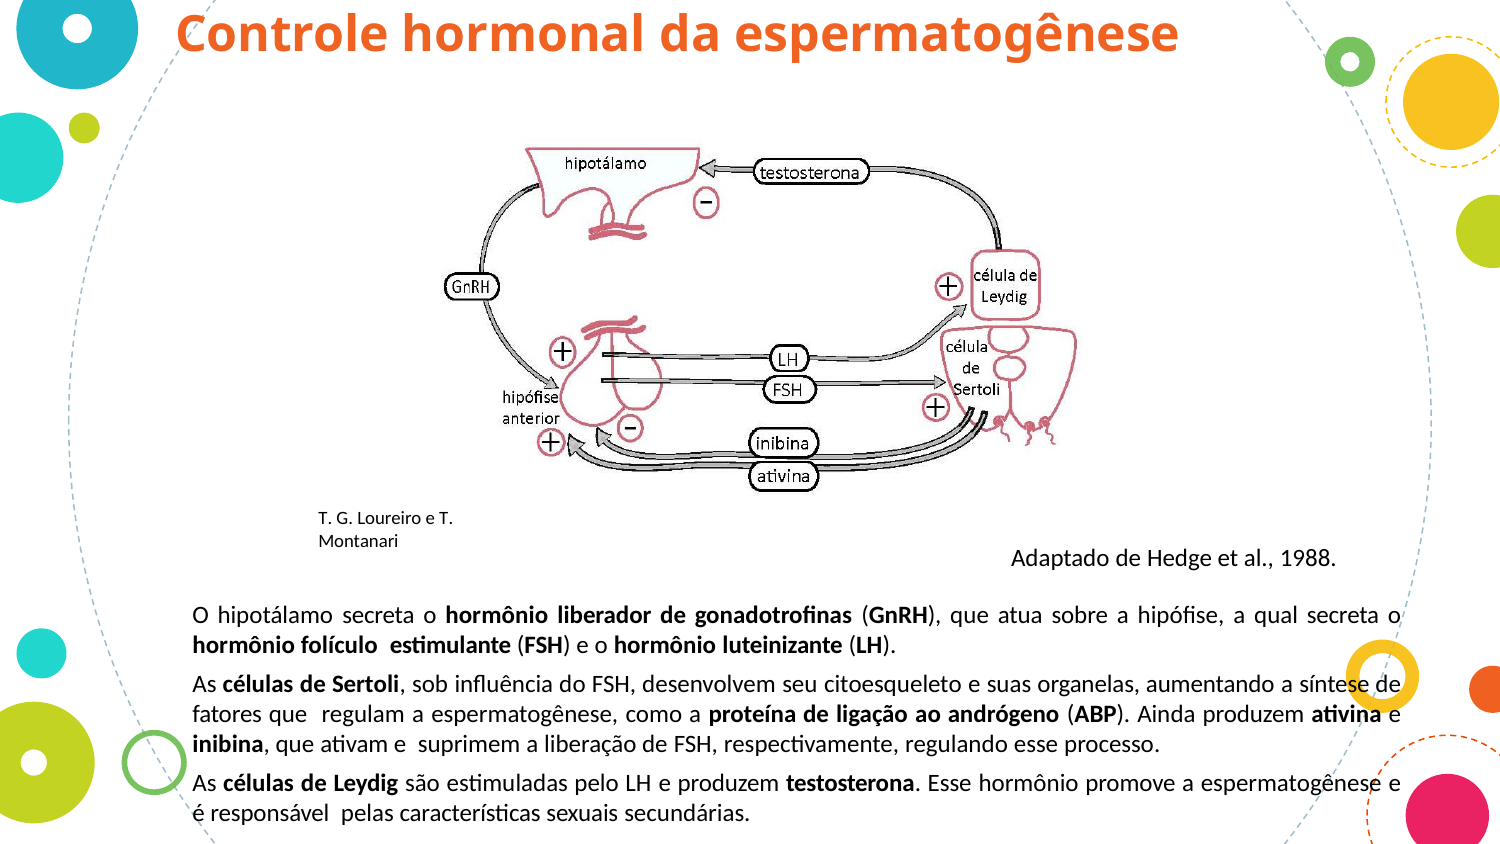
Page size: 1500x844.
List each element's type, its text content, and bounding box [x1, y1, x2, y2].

text_box Adaptado de Hedge et al., 1988. O hipotálamo secreta o hormônio liberador de gonadotrofinas (GnRH), que atua sobre a hipófise, a qual secreta o hormônio folículo estimulante (FSH) e o hormônio luteinizante (LH). As células de Sertoli, sob influência do FSH, desenvolvem seu citoesqueleto e suas organelas, aumentando a síntese de fatores que regulam a espermatogênese, como a proteína de ligação ao andrógeno (ABP). Ainda produzem ativina e inibina, que ativam e suprimem a liberação de FSH, respectivamente, regulando esse processo. As células de Leydig são estimuladas pelo LH e produzem testosterona. Esse hormônio promove a espermatogênese e é responsável pelas características sexuais secundárias. [190, 540, 1402, 827]
title Controle hormonal da espermatogênese [170, 0, 1344, 62]
picture [306, 111, 1207, 538]
